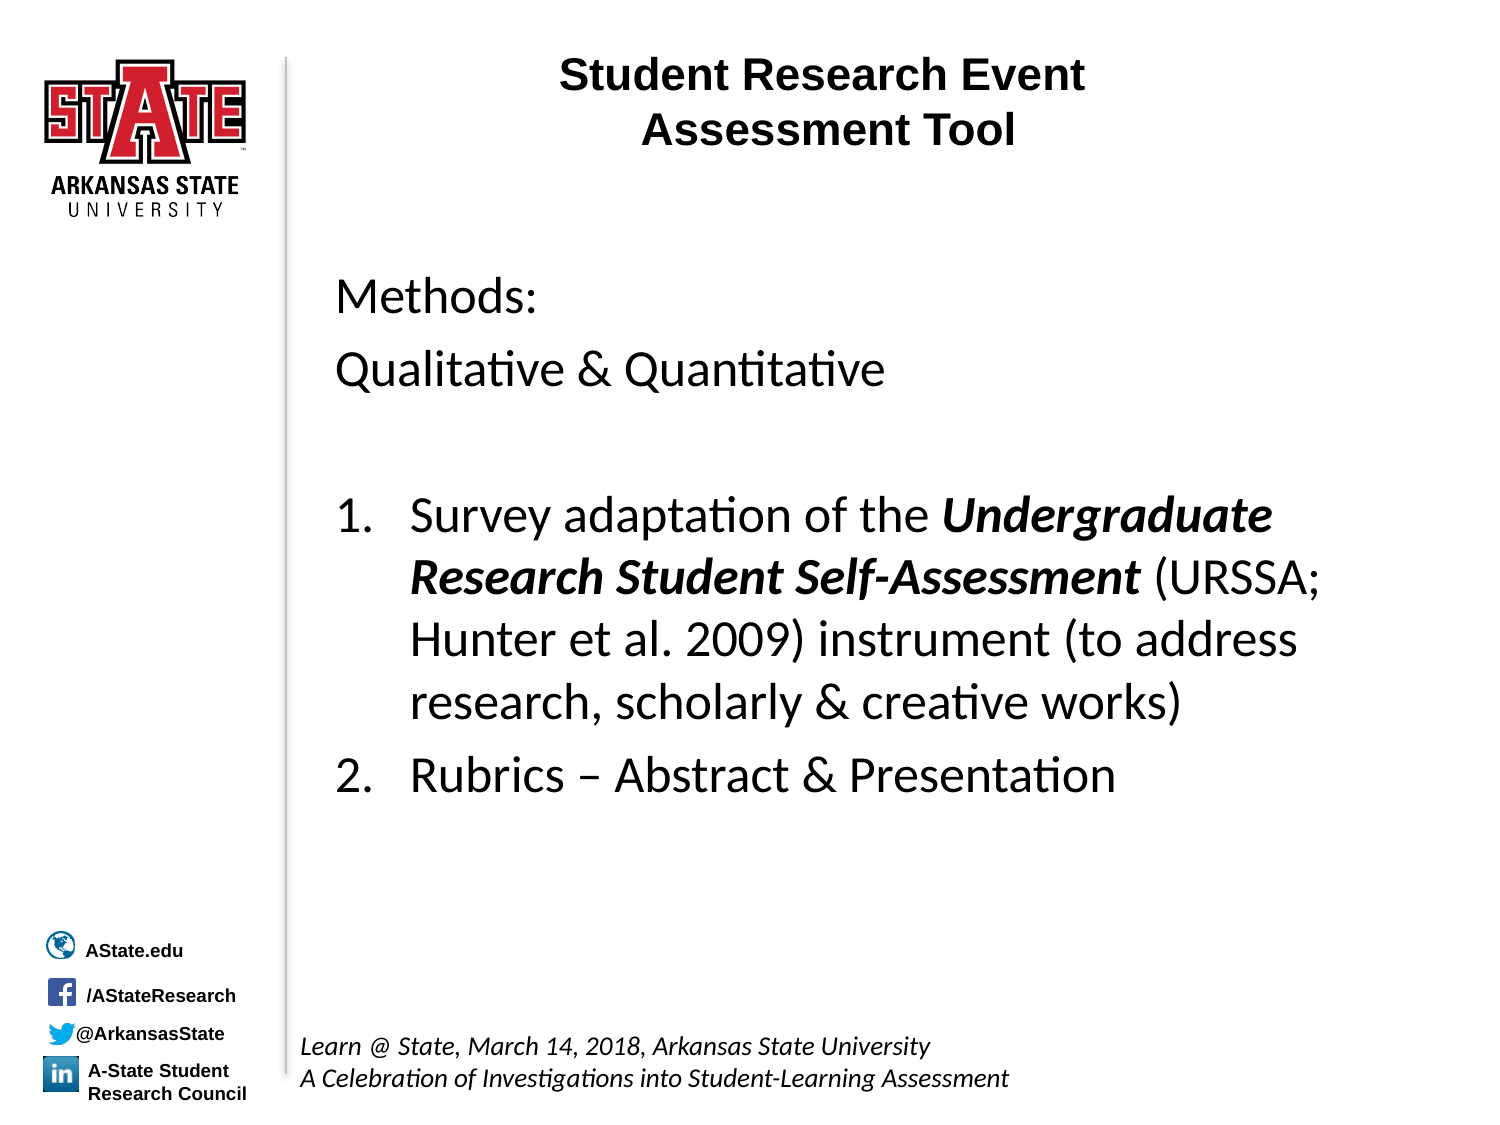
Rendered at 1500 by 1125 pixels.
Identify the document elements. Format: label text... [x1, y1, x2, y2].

picture [43, 1086, 79, 1092]
picture [38, 1011, 85, 1083]
text_box Learn @ State, March 14, 2018, Arkansas State University A Celebration of Investigations into Student-Learning Assessment [285, 1020, 1372, 1125]
text_box Student Research Event Assessment Tool [383, 36, 1274, 217]
picture [47, 978, 76, 1007]
picture [64, 930, 75, 938]
picture [42, 57, 248, 218]
text_box A-State Student Research Council [73, 1051, 262, 1112]
text_box Methods: Qualitative & Quantitative Survey adaptation of the Undergraduate Research Student Self-Assessment (URSSA; Hunter et al. 2009) instrument (to address research, scholarly & creative works) Rubrics – Abstract & Presentation [319, 254, 1450, 868]
text_box @ArkansasState [87, 1014, 240, 1051]
picture [46, 930, 58, 940]
picture [46, 951, 53, 959]
text_box /AStateResearch [71, 975, 252, 1014]
picture [49, 937, 73, 957]
text_box AState.edu [70, 931, 199, 969]
